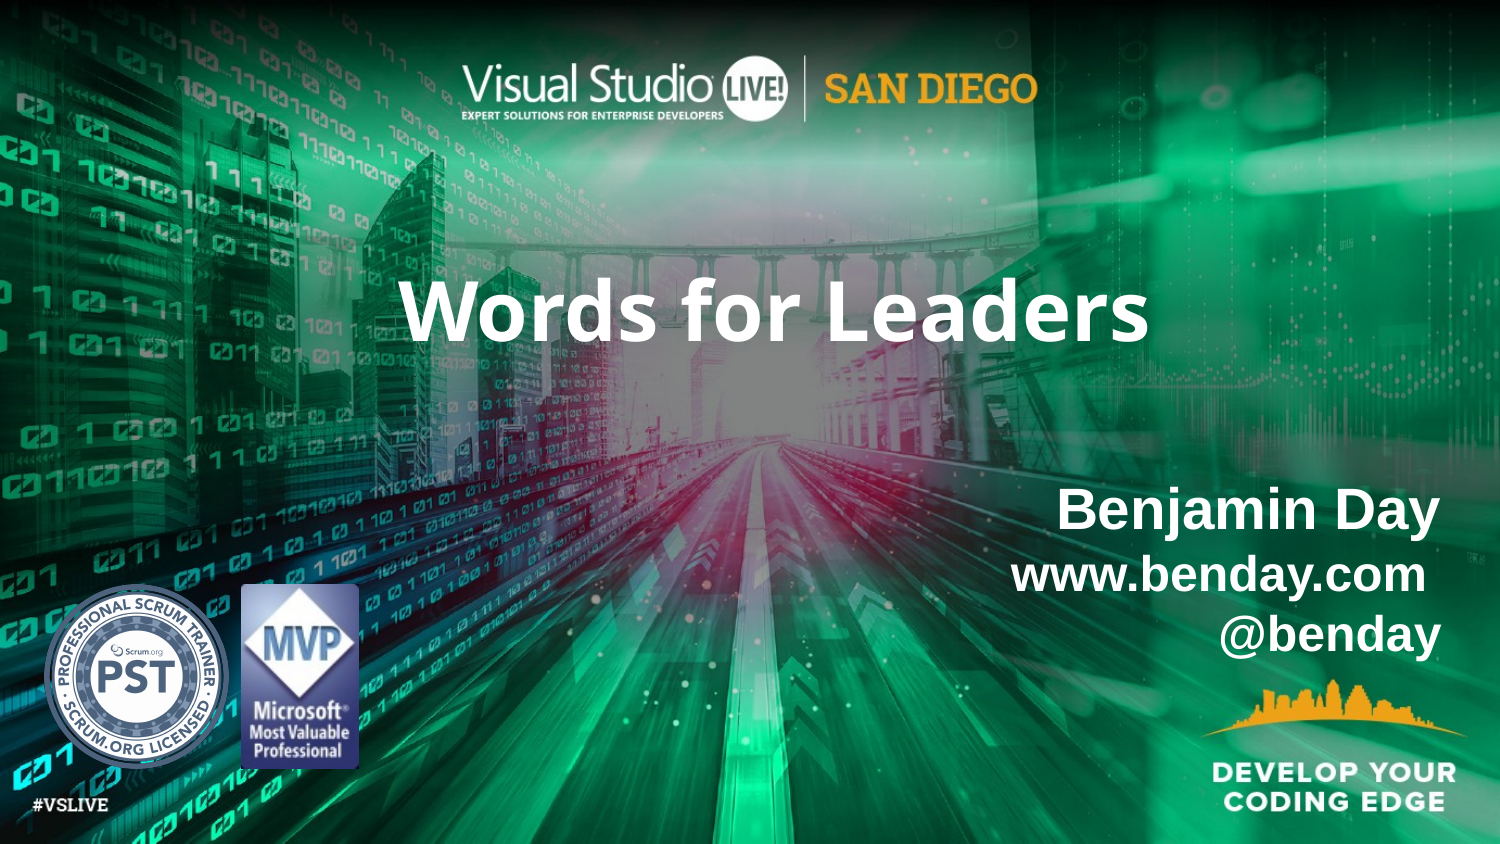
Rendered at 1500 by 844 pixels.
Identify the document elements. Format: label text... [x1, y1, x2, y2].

picture [0, 0, 1500, 844]
text_box Benjamin Day www.benday.com @benday [801, 463, 1456, 629]
text_box Words for Leaders [174, 196, 1375, 366]
